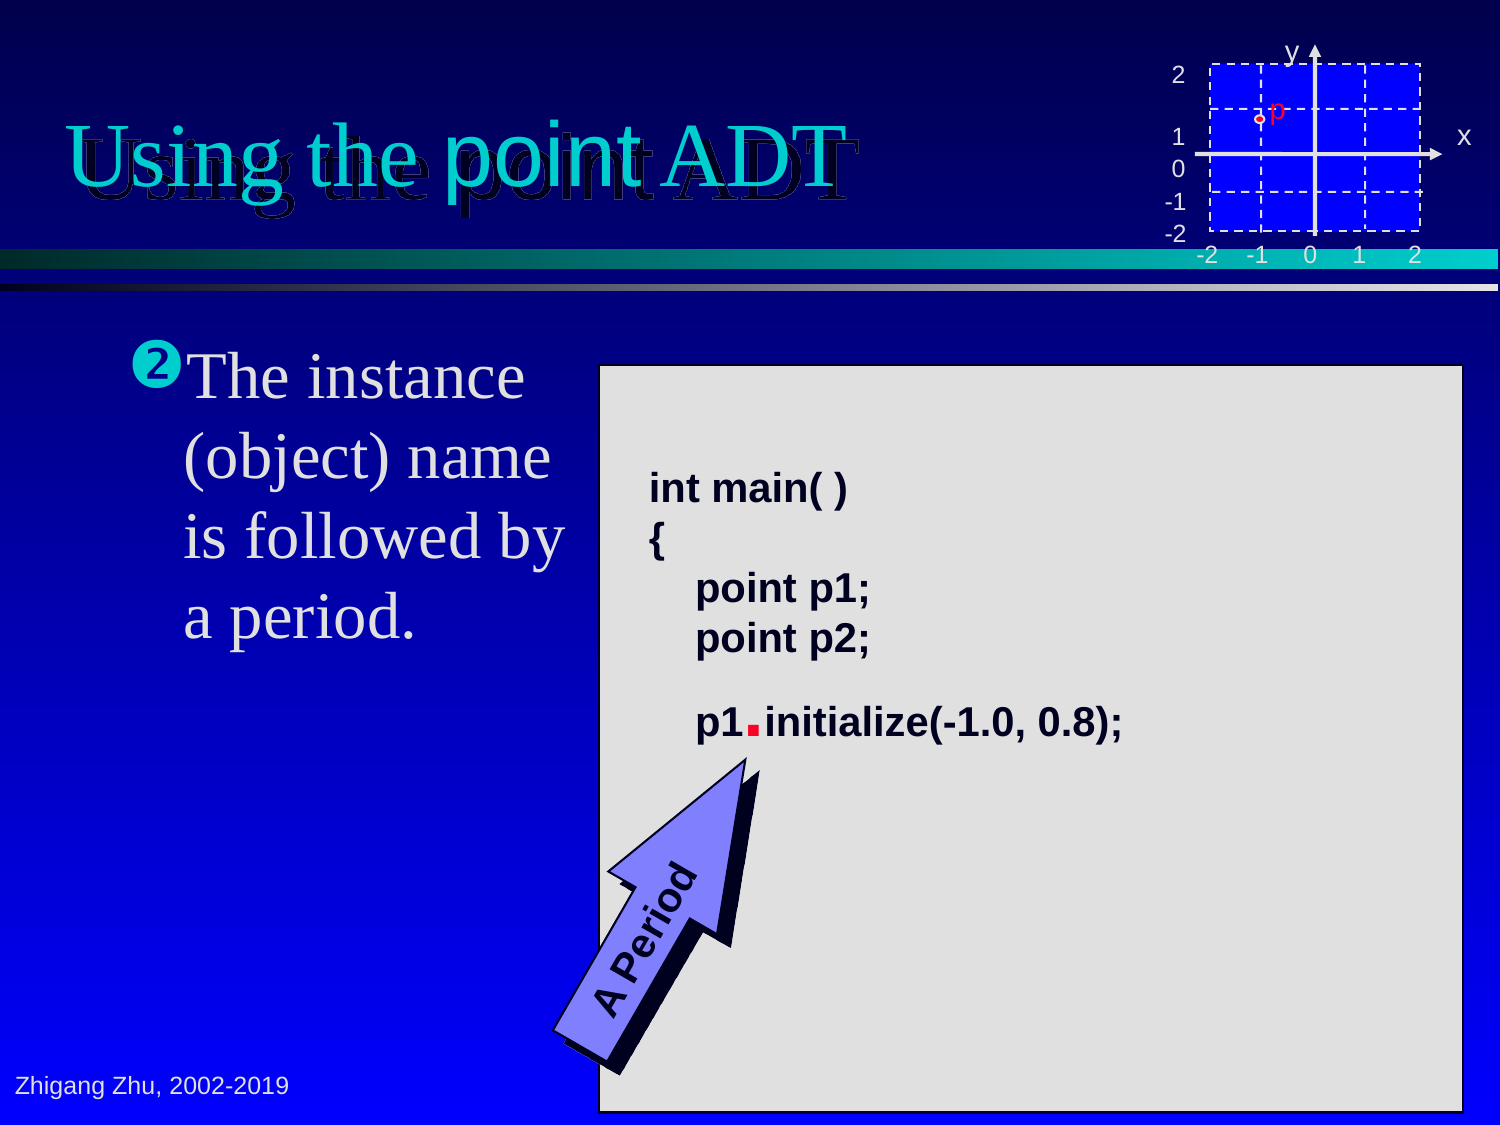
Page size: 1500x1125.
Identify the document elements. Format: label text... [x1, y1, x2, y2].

title Using the point ADT [49, 55, 1144, 245]
list The instance (object) name is followed by a period. [111, 324, 602, 1001]
text_box A Period [552, 759, 746, 1062]
text_box int main( ) { point p1; point p2; p1.initialize(-1.0, 0.8); [634, 353, 1441, 759]
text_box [1149, 24, 1488, 277]
text_box [599, 364, 1464, 1113]
